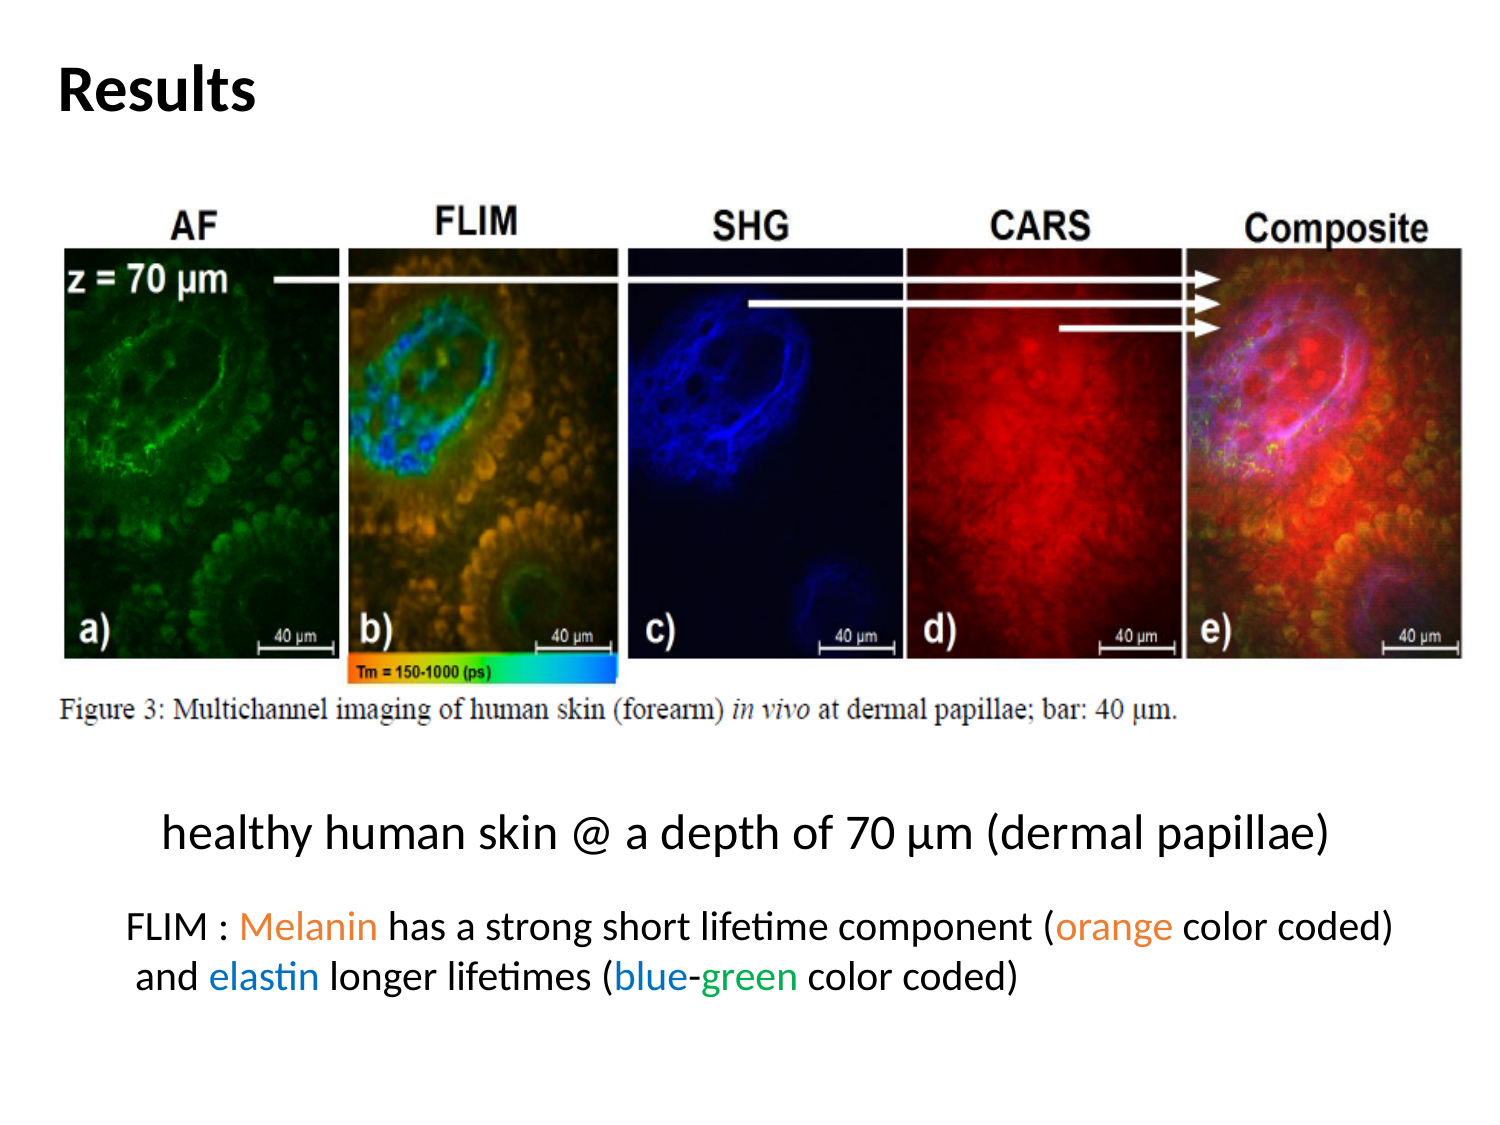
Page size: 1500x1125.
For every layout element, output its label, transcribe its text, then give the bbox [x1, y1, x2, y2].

text_box Results [42, 37, 1481, 133]
picture [37, 195, 1487, 731]
text_box healthy human skin @ a depth of 70 μm (dermal papillae) [147, 792, 1450, 867]
text_box FLIM : Melanin has a strong short lifetime component (orange color coded) and elastin longer lifetimes (blue-green color coded) [111, 891, 1450, 1007]
